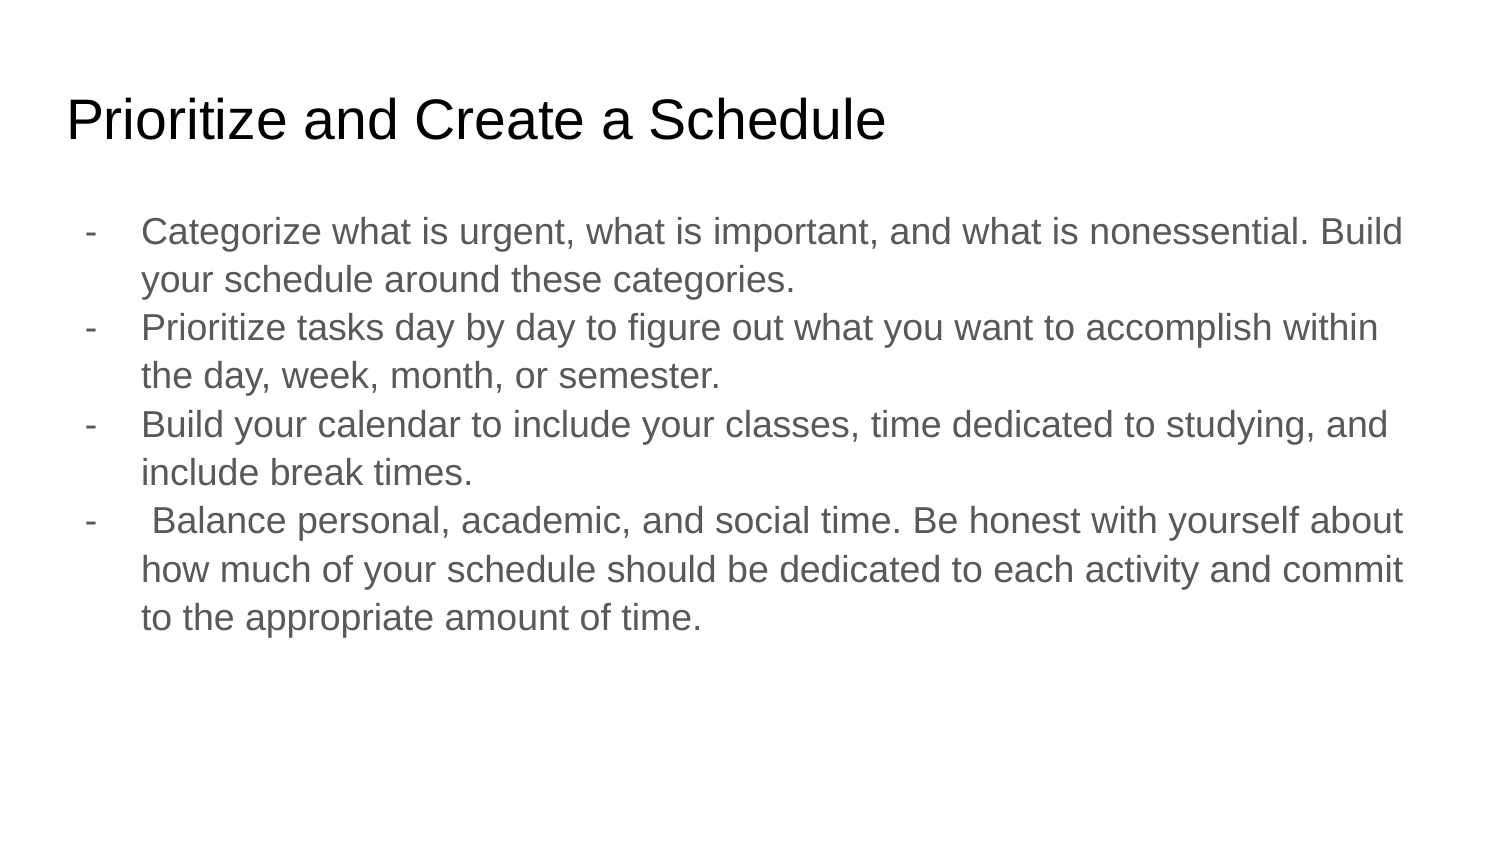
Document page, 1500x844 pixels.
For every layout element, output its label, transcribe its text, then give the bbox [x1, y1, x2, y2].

list Categorize what is urgent, what is important, and what is nonessential. Build your schedule around these categories. Prioritize tasks day by day to figure out what you want to accomplish within the day, week, month, or semester. Build your calendar to include your classes, time dedicated to studying, and include break times. Balance personal, academic, and social time. Be honest with yourself about how much of your schedule should be dedicated to each activity and commit to the appropriate amount of time. [51, 189, 1449, 750]
title Prioritize and Create a Schedule [51, 72, 1449, 167]
